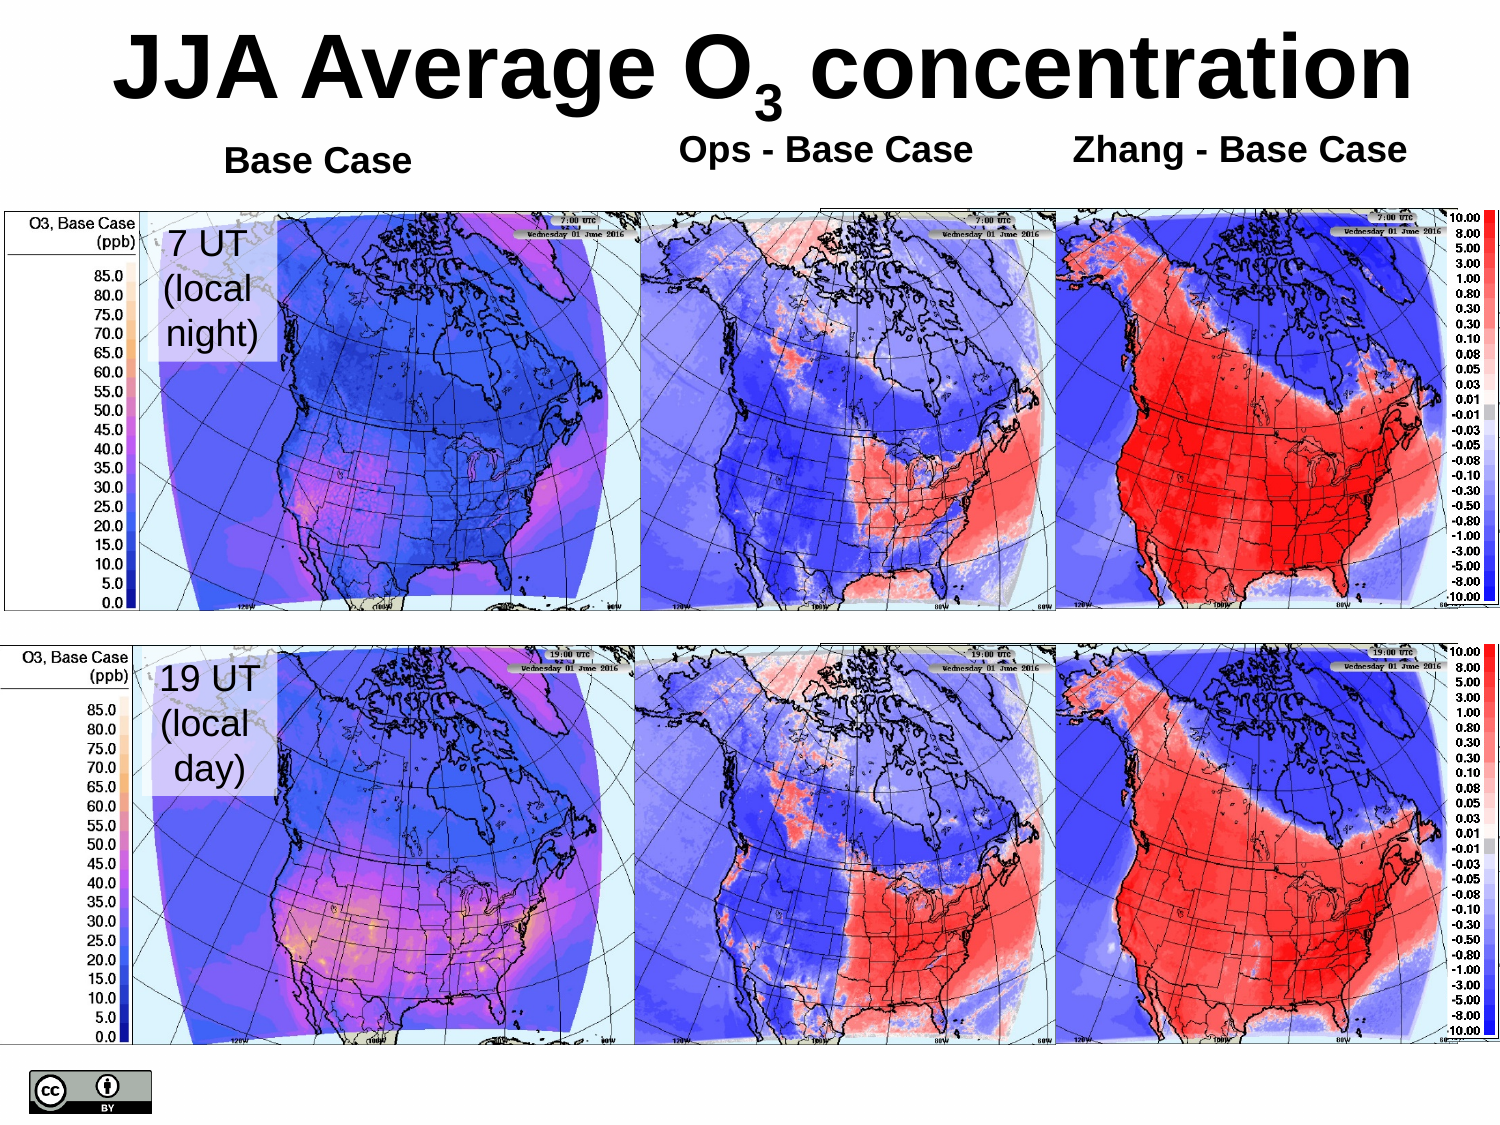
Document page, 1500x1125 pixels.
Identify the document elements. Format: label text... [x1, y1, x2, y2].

text_box JJA Average O3 concentration [97, 0, 1468, 140]
text_box Base Case [208, 129, 428, 189]
text_box Ops - Base Case [663, 117, 989, 178]
picture [0, 0, 1500, 1125]
text_box Zhang - Base Case [1057, 117, 1423, 178]
